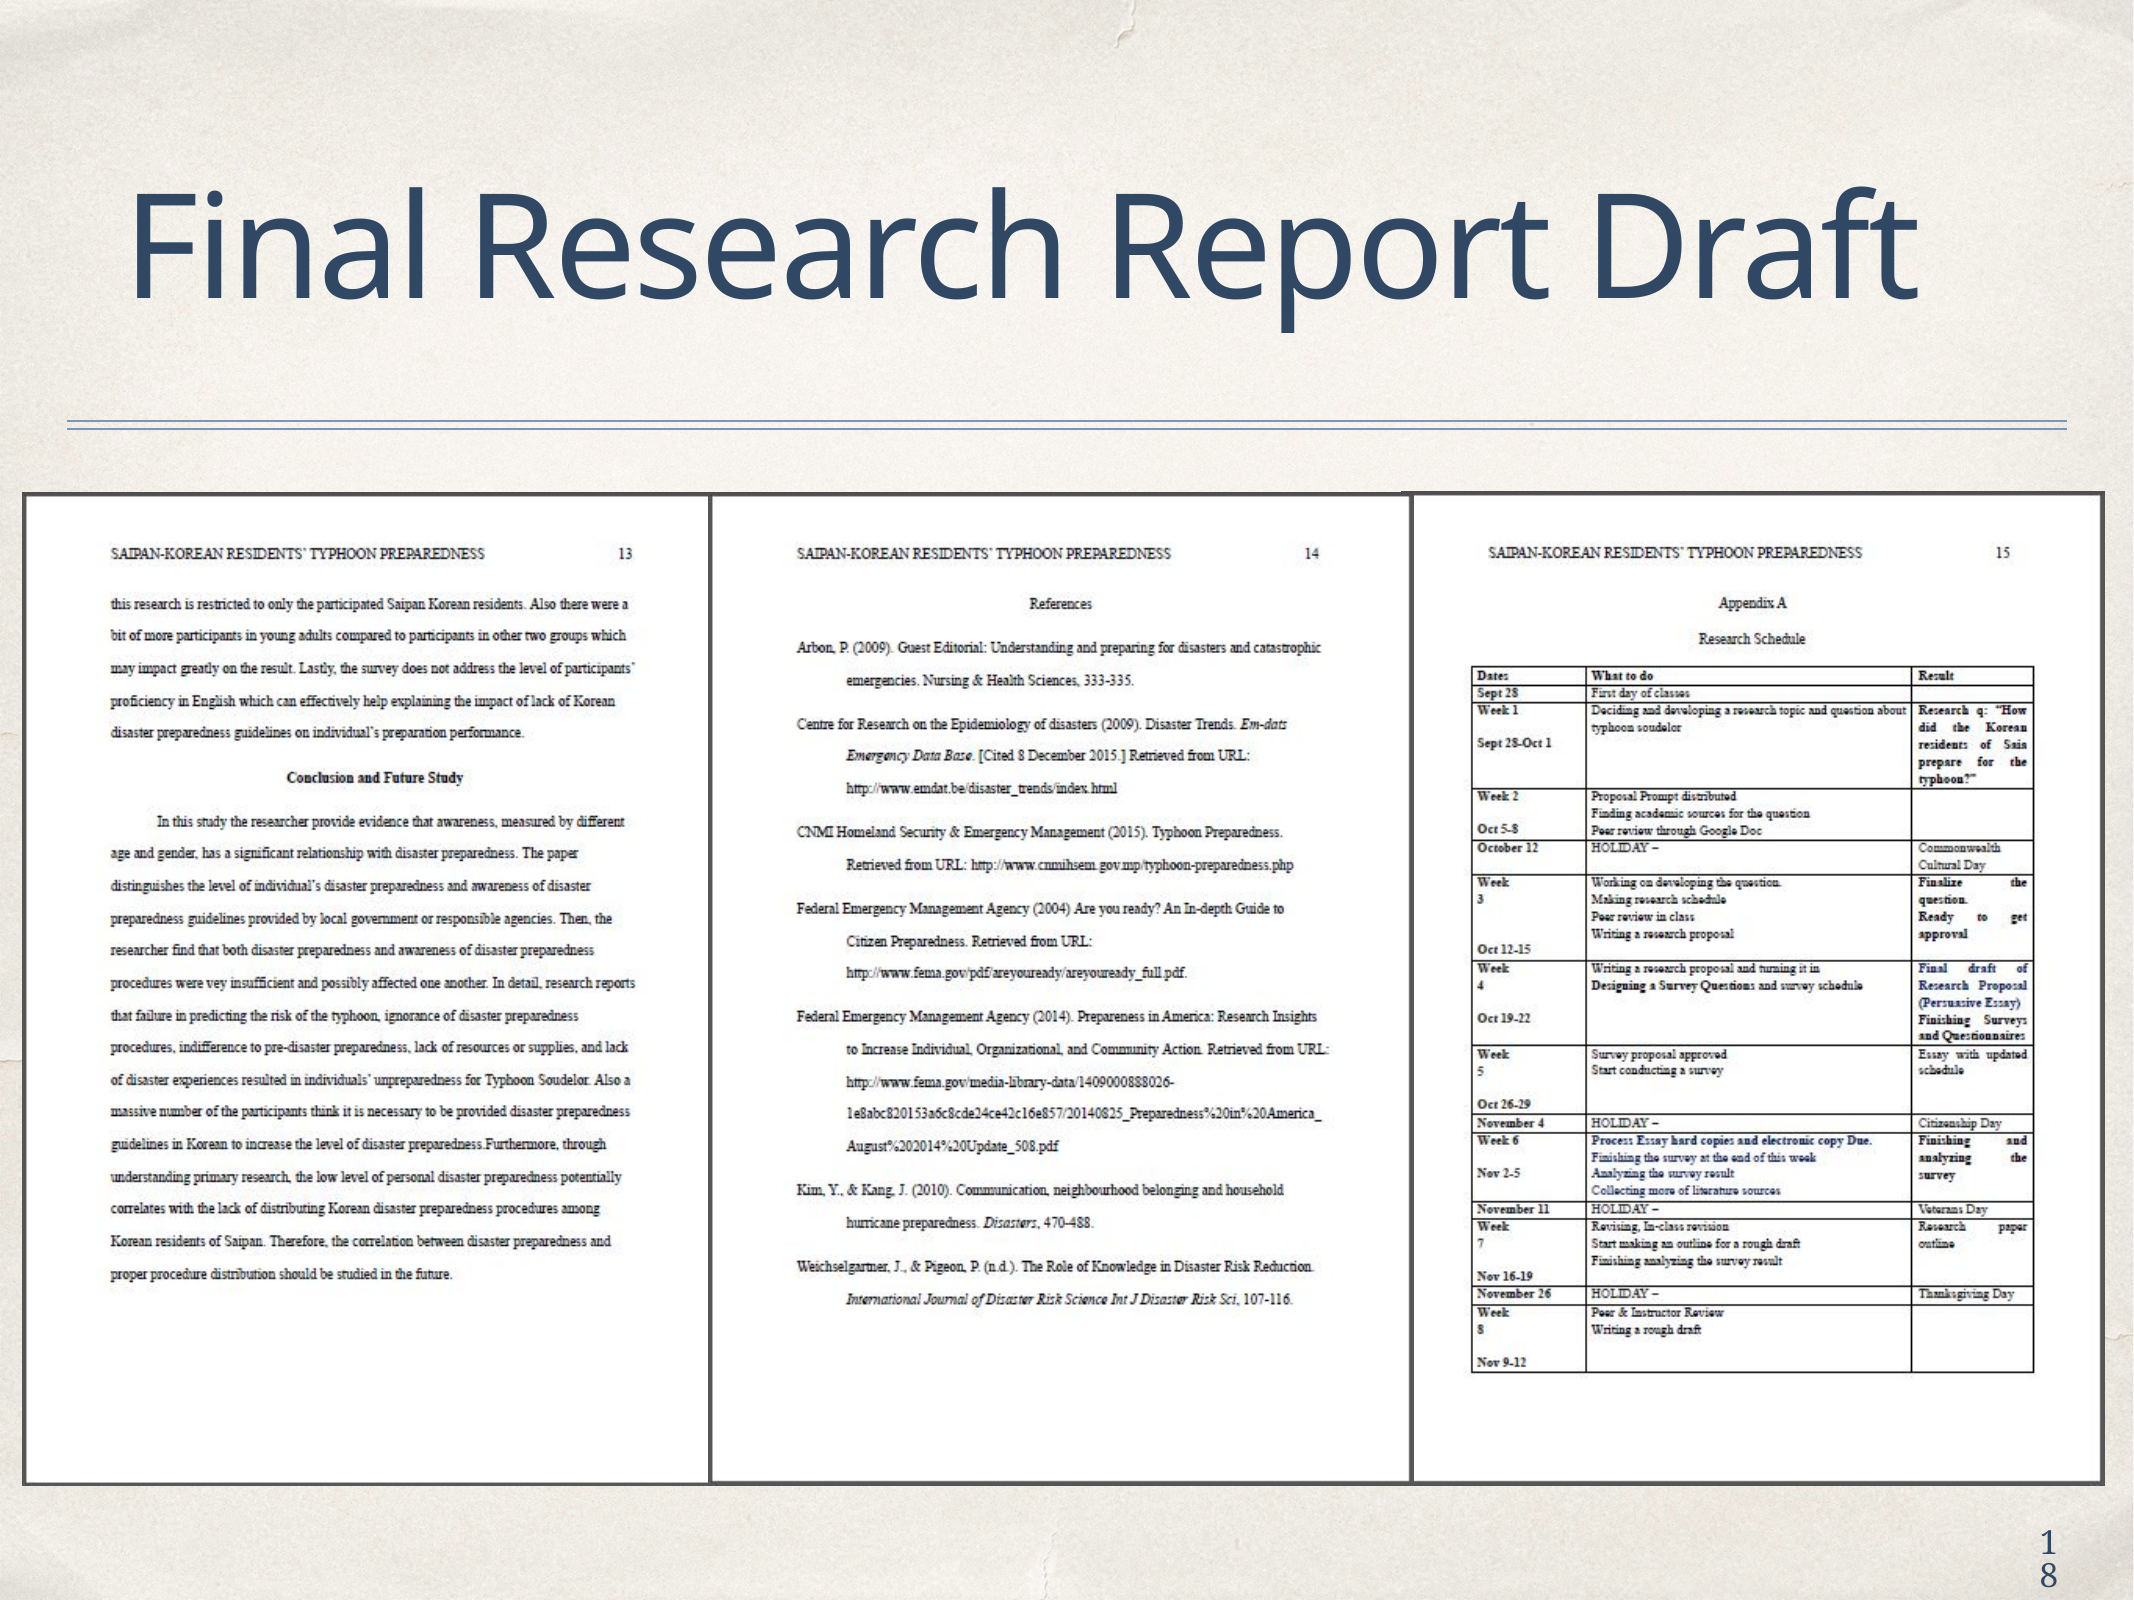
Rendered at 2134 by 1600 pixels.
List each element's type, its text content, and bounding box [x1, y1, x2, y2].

slide_number 18 [2030, 1511, 2068, 1572]
title Final Research Report Draft [57, 72, 2076, 409]
picture [0, 0, 2134, 1600]
